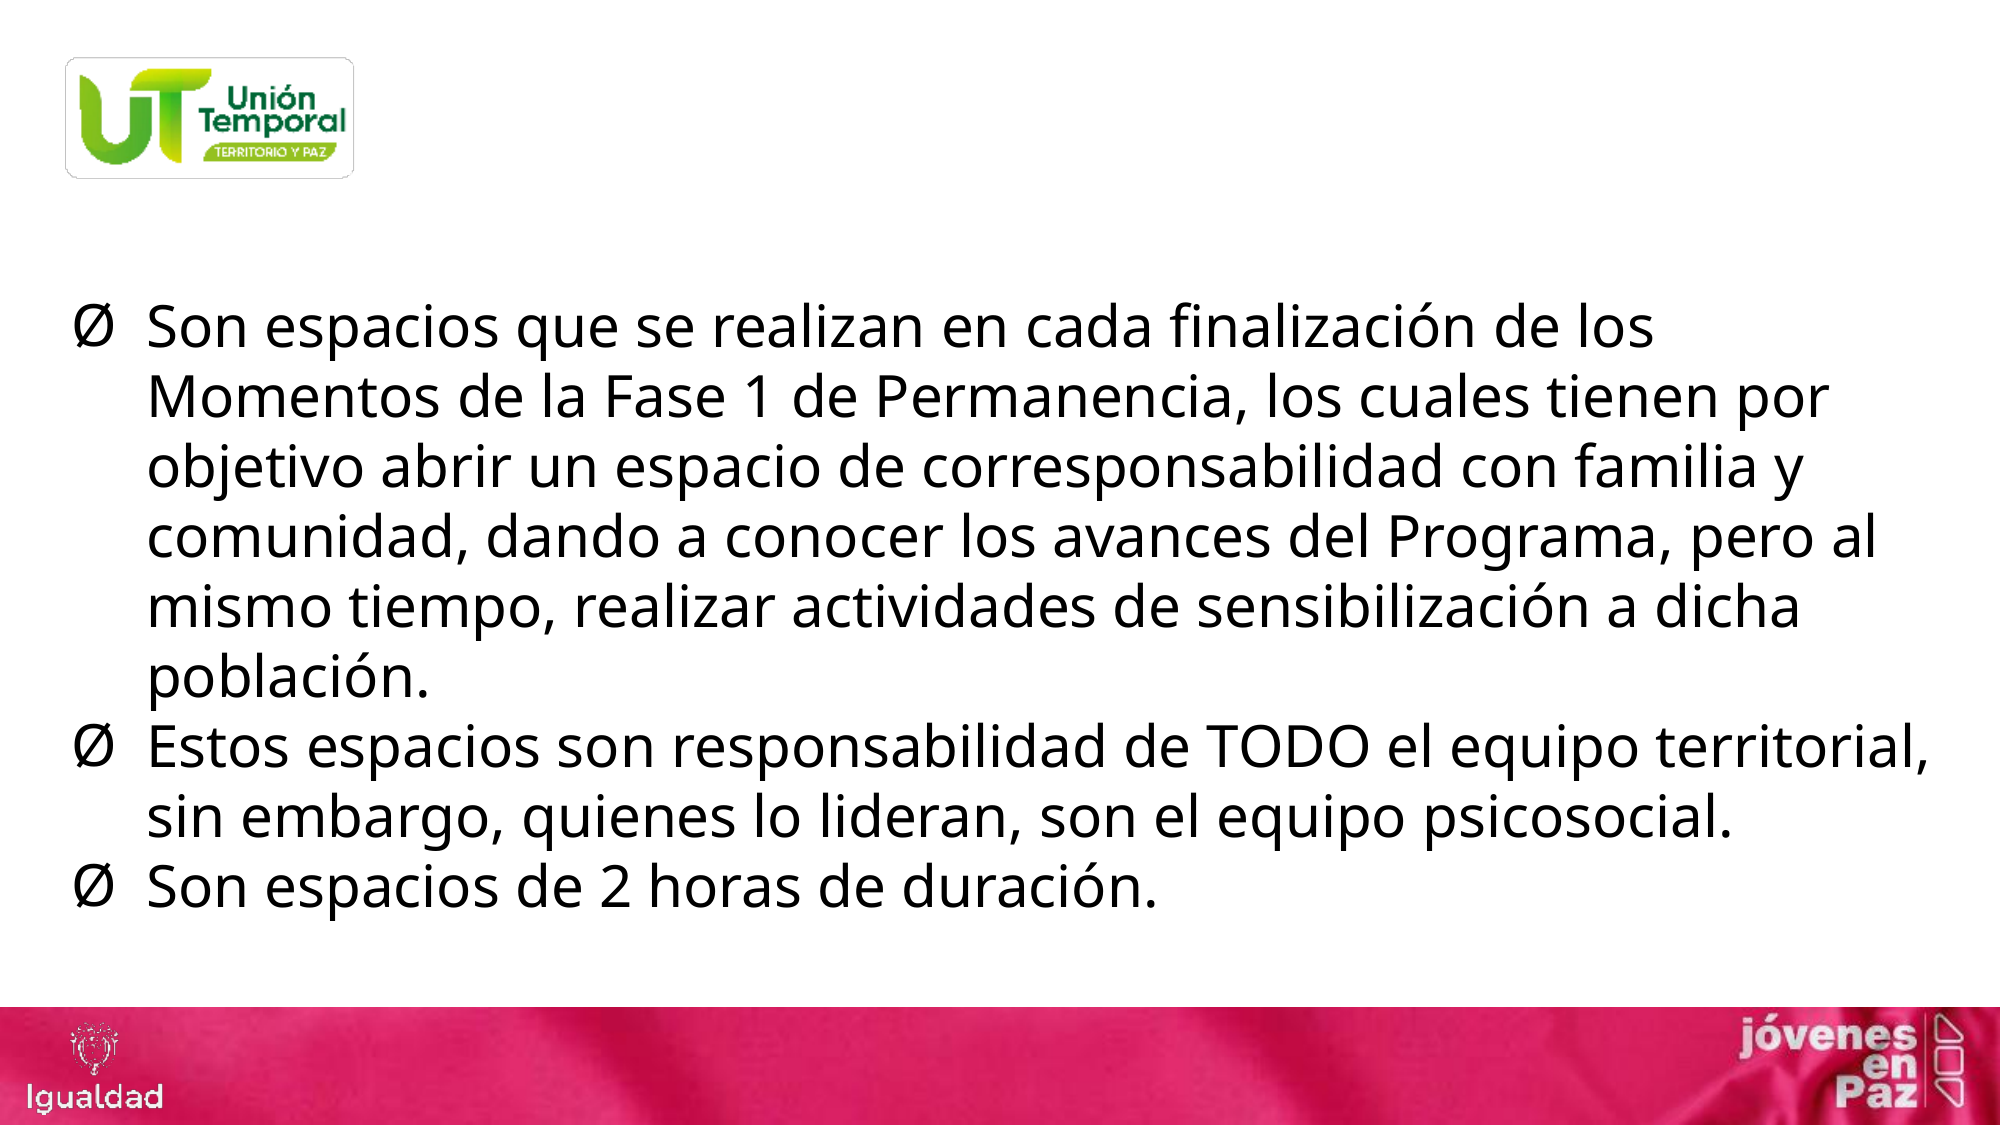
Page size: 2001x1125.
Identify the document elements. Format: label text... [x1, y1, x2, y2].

picture [55, 43, 365, 193]
text_box Son espacios que se realizan en cada finalización de los Momentos de la Fase 1 de Permanencia, los cuales tienen por objetivo abrir un espacio de corresponsabilidad con familia y comunidad, dando a conocer los avances del Programa, pero al mismo tiempo, realizar actividades de sensibilización a dicha población. Estos espacios son responsabilidad de TODO el equipo territorial, sin embargo, quienes lo lideran, son el equipo psicosocial. Son espacios de 2 horas de duración. [56, 281, 1970, 997]
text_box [0, 1007, 2000, 1125]
